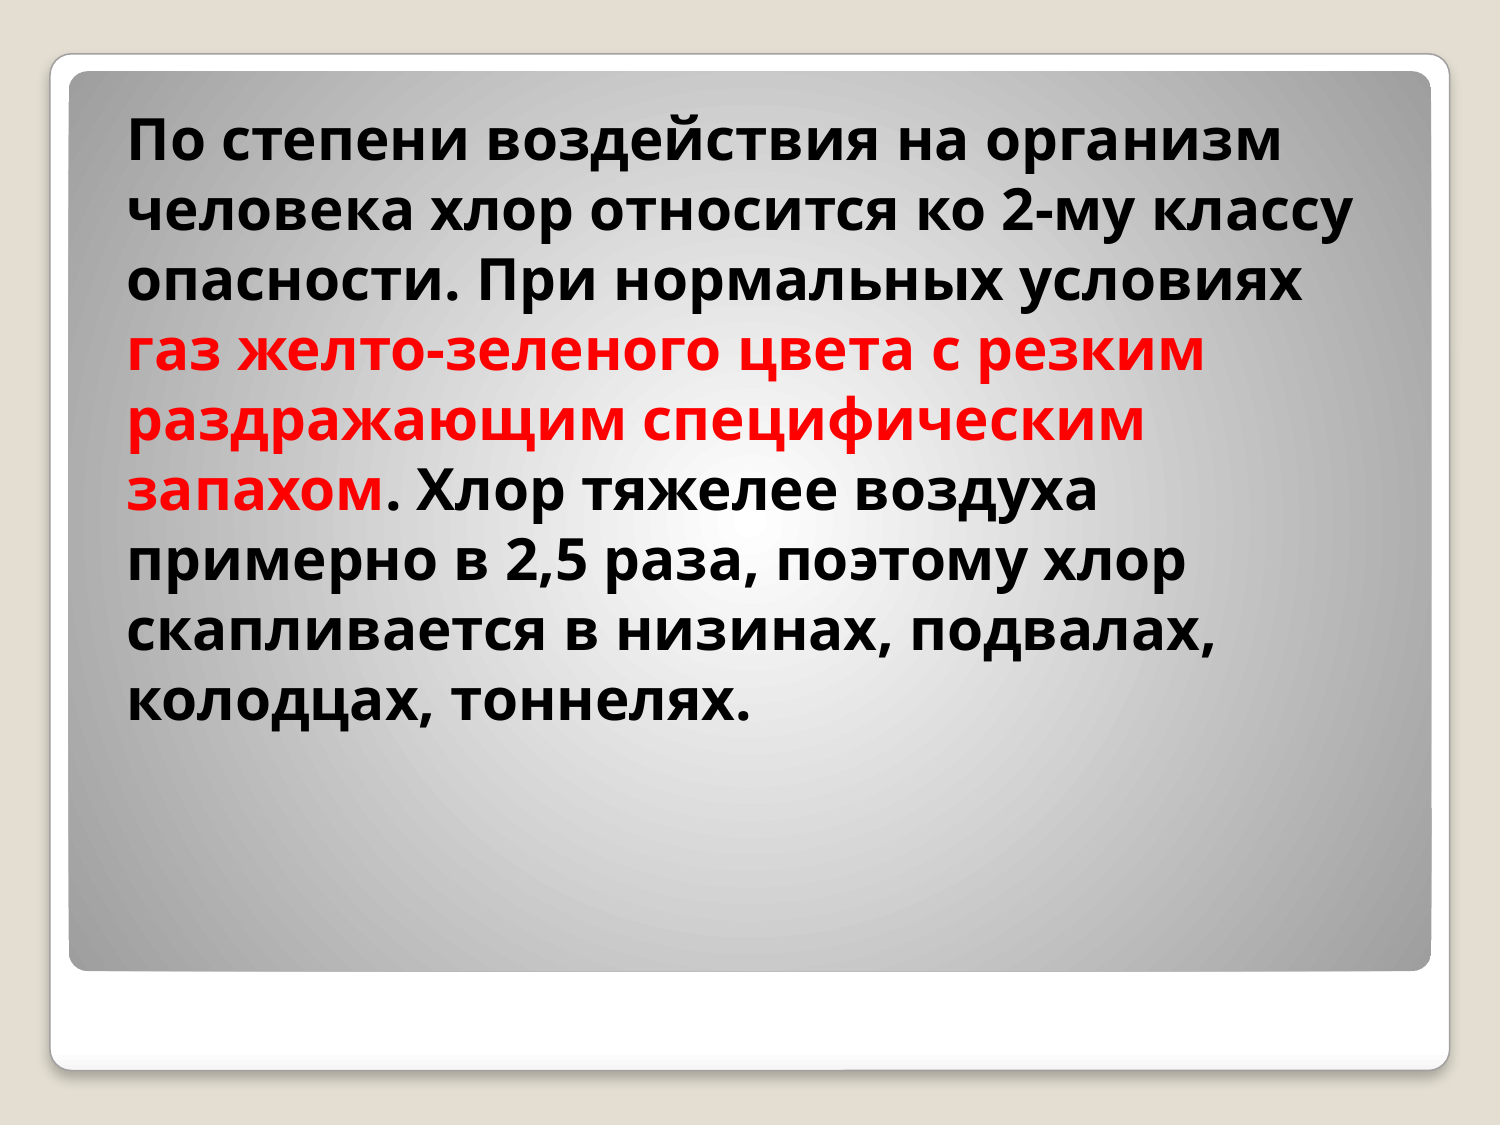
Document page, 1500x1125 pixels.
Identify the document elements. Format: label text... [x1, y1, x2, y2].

list По степени воздействия на организм человека хлор относится ко 2-му классу опасности. При нормальных условиях газ желто-зеленого цвета с резким раздражающим специфическим запахом. Хлор тяжелее воздуха примерно в 2,5 раза, поэтому хлор скапливается в низинах, подвалах, колодцах, тоннелях. [82, 86, 1425, 774]
